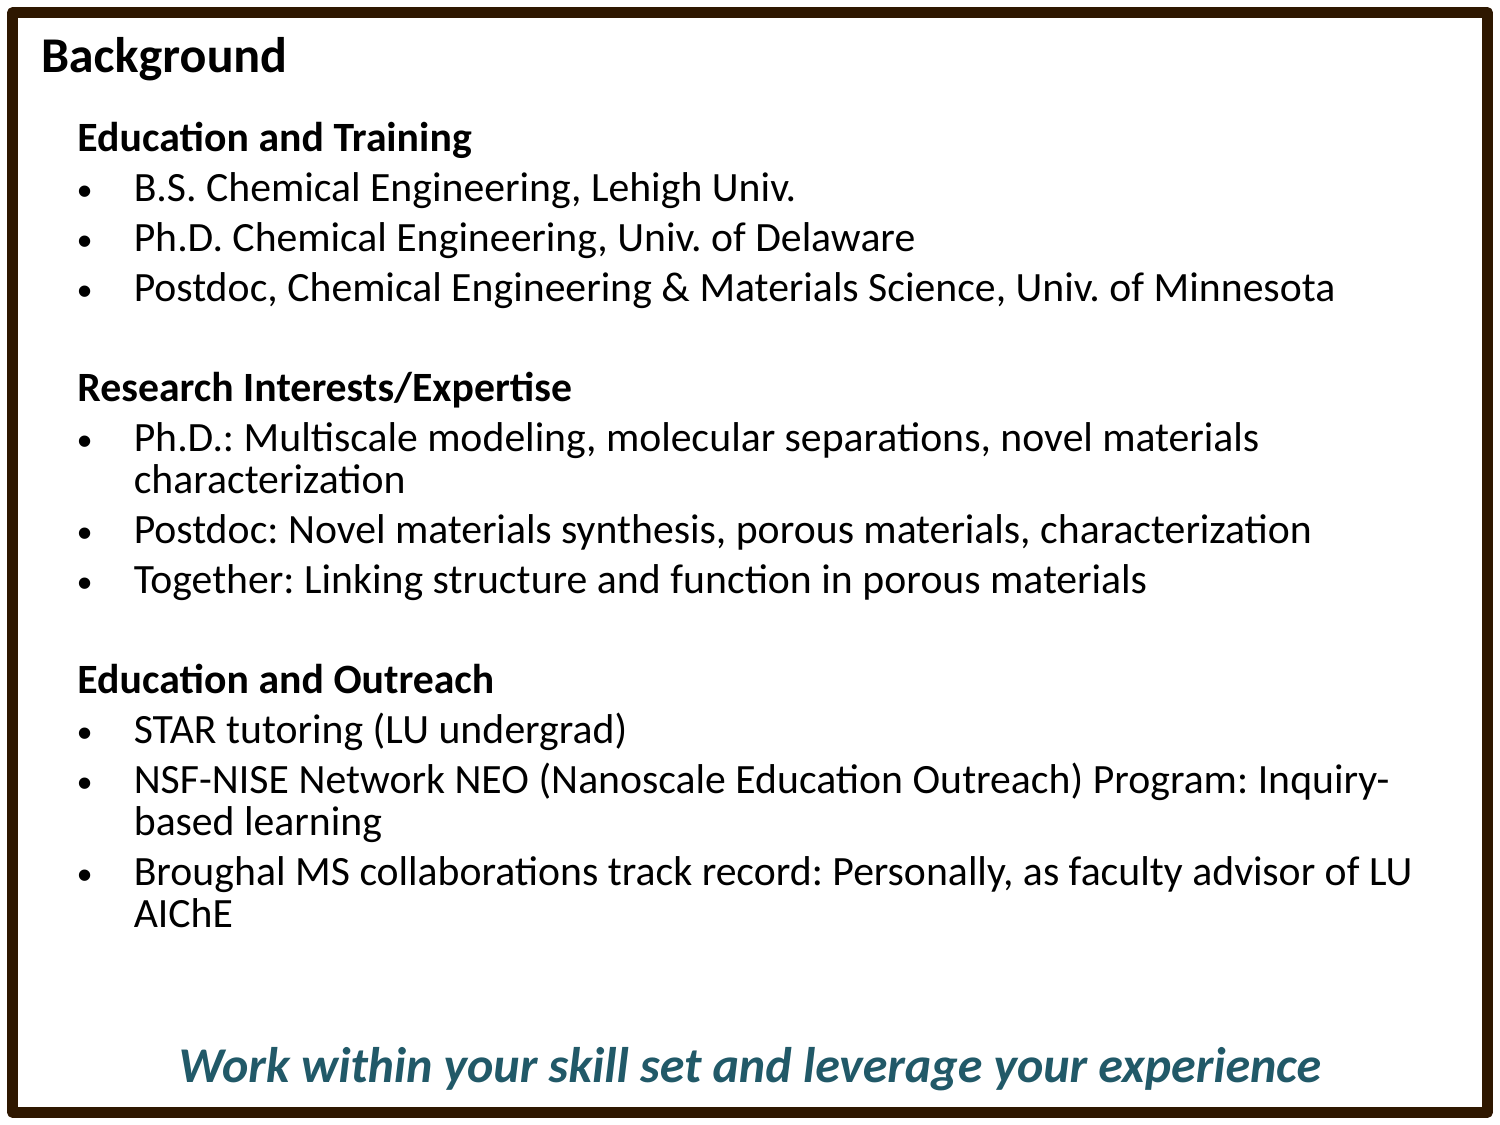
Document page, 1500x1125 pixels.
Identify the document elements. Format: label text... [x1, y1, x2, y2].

text_box Work within your skill set and leverage your experience [24, 1024, 1475, 1100]
list Education and Training B.S. Chemical Engineering, Lehigh Univ. Ph.D. Chemical Engineering, Univ. of Delaware Postdoc, Chemical Engineering & Materials Science, Univ. of Minnesota Research Interests/Expertise Ph.D.: Multiscale modeling, molecular separations, novel materials characterization Postdoc: Novel materials synthesis, porous materials, characterization Together: Linking structure and function in porous materials Education and Outreach STAR tutoring (LU undergrad) NSF-NISE Network NEO (Nanoscale Education Outreach) Program: Inquiry-based learning Broughal MS collaborations track record: Personally, as faculty advisor of LU AIChE [62, 112, 1450, 1024]
text_box Background [26, 15, 302, 91]
